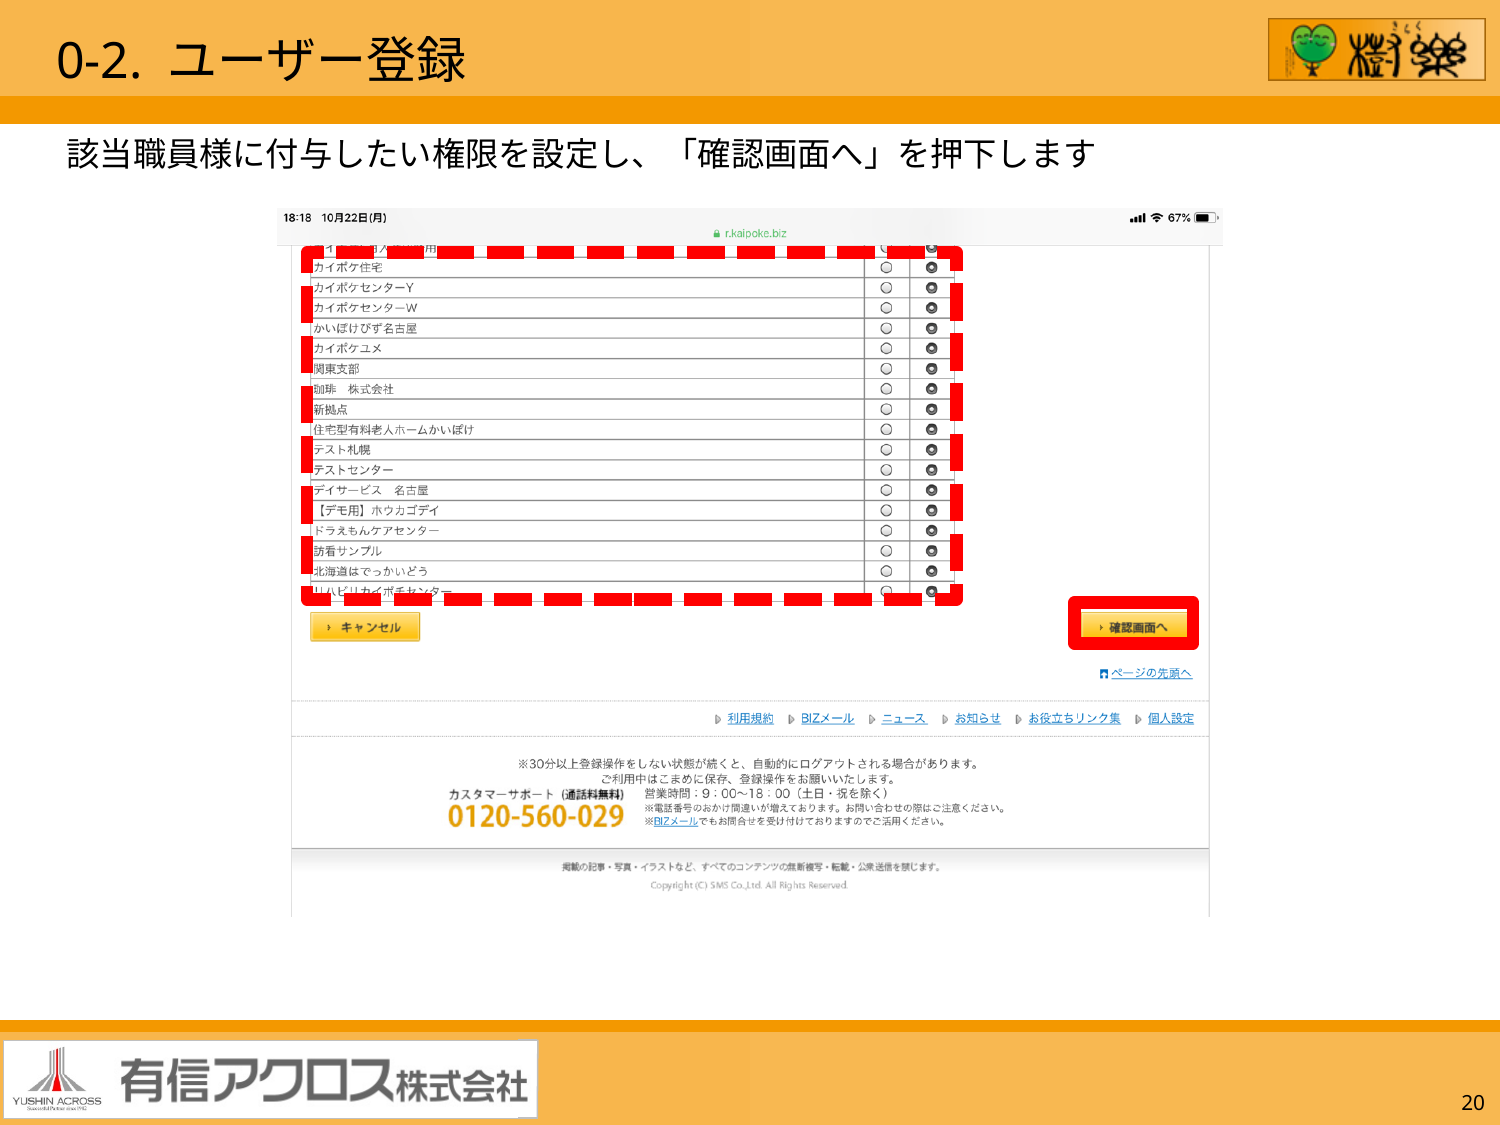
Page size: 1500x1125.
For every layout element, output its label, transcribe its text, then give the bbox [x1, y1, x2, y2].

slide_number 19 [1340, 1082, 1500, 1125]
text_box 該当職員様に付与したい権限を設定し、「確認画面へ」を押下します [51, 125, 1485, 181]
picture [0, 0, 1500, 124]
text_box 0-2. ユーザー登録 [41, 20, 1317, 97]
picture [277, 207, 1223, 917]
picture [0, 1020, 1500, 1125]
